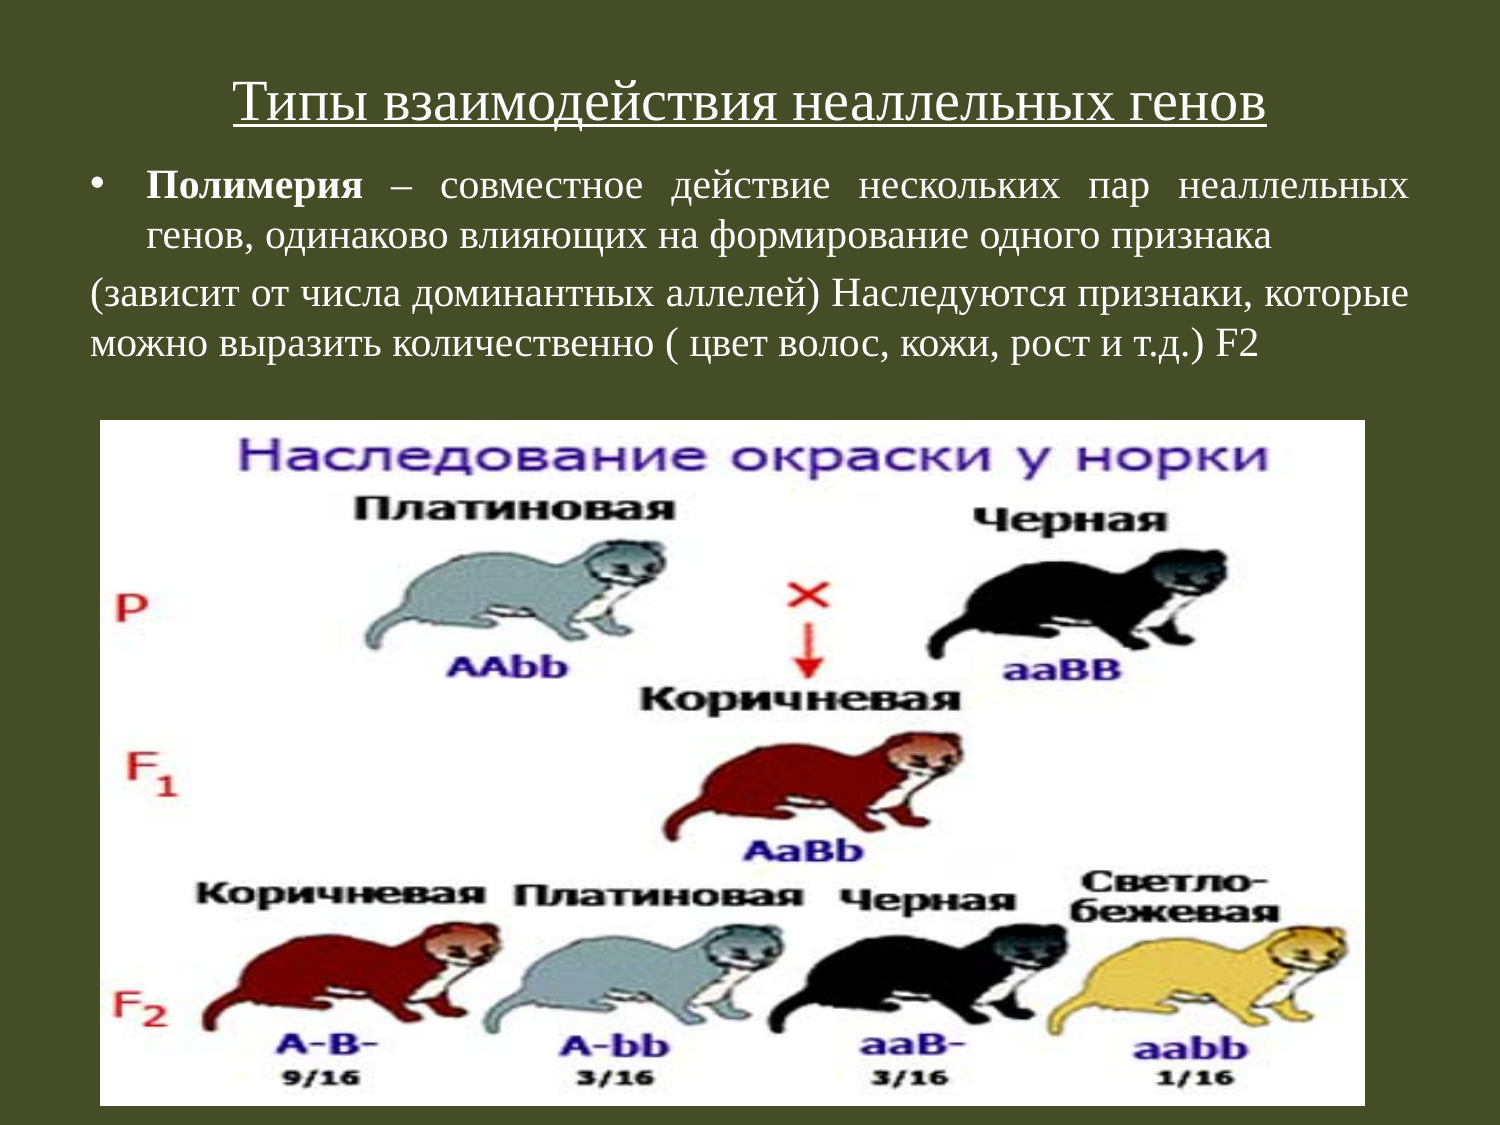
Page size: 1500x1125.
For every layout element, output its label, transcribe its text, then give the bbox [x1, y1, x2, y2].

picture [100, 420, 1365, 1107]
title Типы взаимодействия неаллельных генов [75, 45, 1425, 149]
list Полимерия – совместное действие нескольких пар неаллельных генов, одинаково влияющих на формирование одного признака (зависит от числа доминантных аллелей) Наследуются признаки, которые можно выразить количественно ( цвет волос, кожи, рост и т.д.) F2 [75, 149, 1425, 1005]
